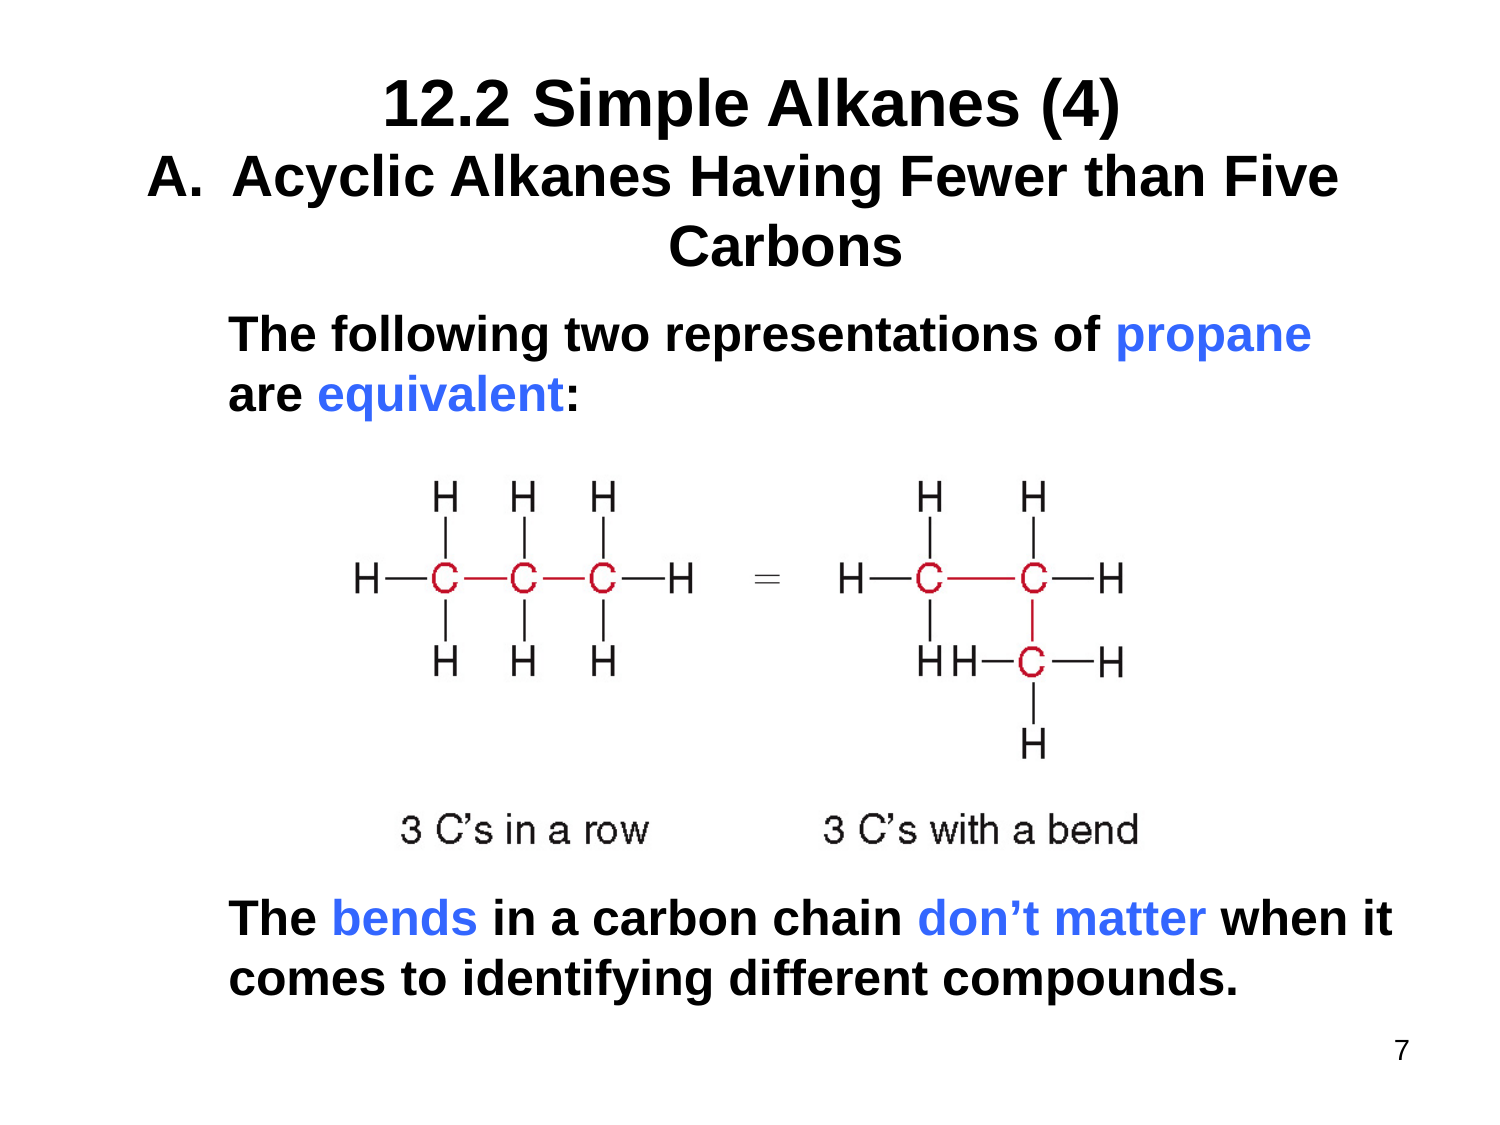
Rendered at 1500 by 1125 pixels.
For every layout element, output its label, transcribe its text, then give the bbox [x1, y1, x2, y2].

list The following two representations of propane are equivalent: [213, 294, 1358, 460]
list Acyclic Alkanes Having Fewer than Five Carbons [105, 130, 1383, 284]
title 12.2 Simple Alkanes (4) [358, 44, 1146, 130]
picture [336, 465, 1152, 870]
list The bends in a carbon chain don’t matter when it comes to identifying different compounds. [213, 877, 1425, 1012]
